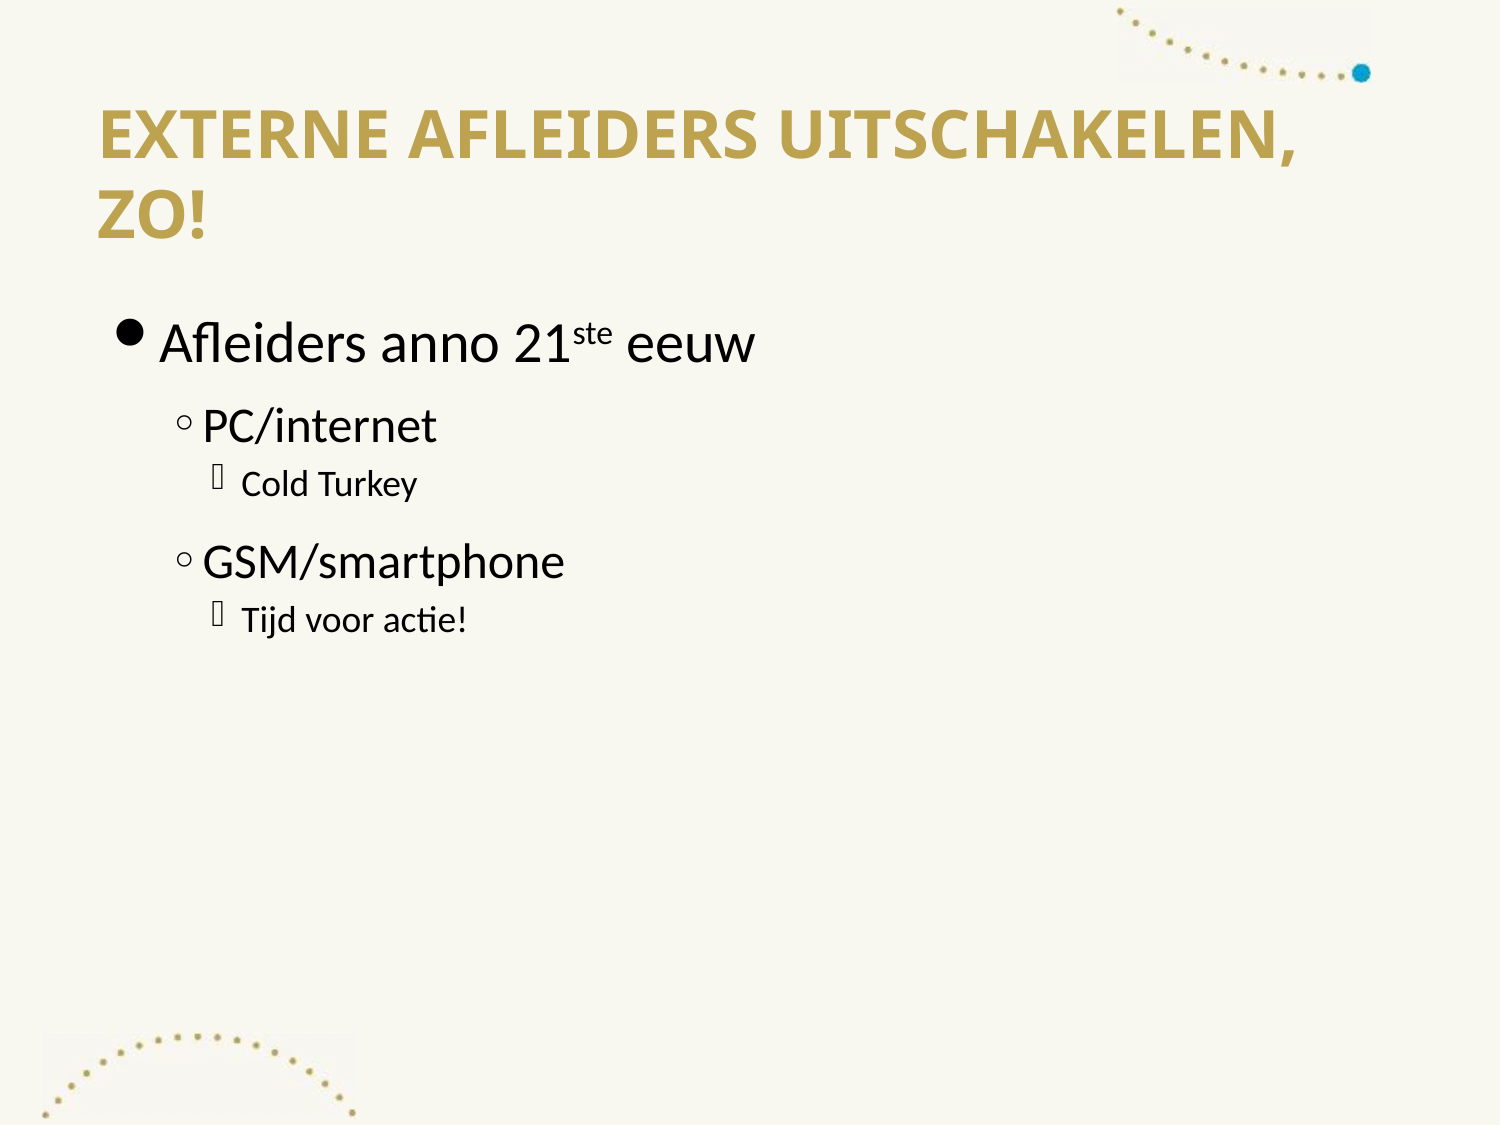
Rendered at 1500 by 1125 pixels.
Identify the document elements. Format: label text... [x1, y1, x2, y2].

title Externe afleiders uitschakelen, zo! [82, 86, 1425, 260]
picture [42, 1033, 355, 1118]
list Afleiders anno 21ste eeuw PC/internet Cold Turkey GSM/smartphone Tijd voor actie! [82, 288, 1425, 976]
picture [1117, 8, 1370, 82]
